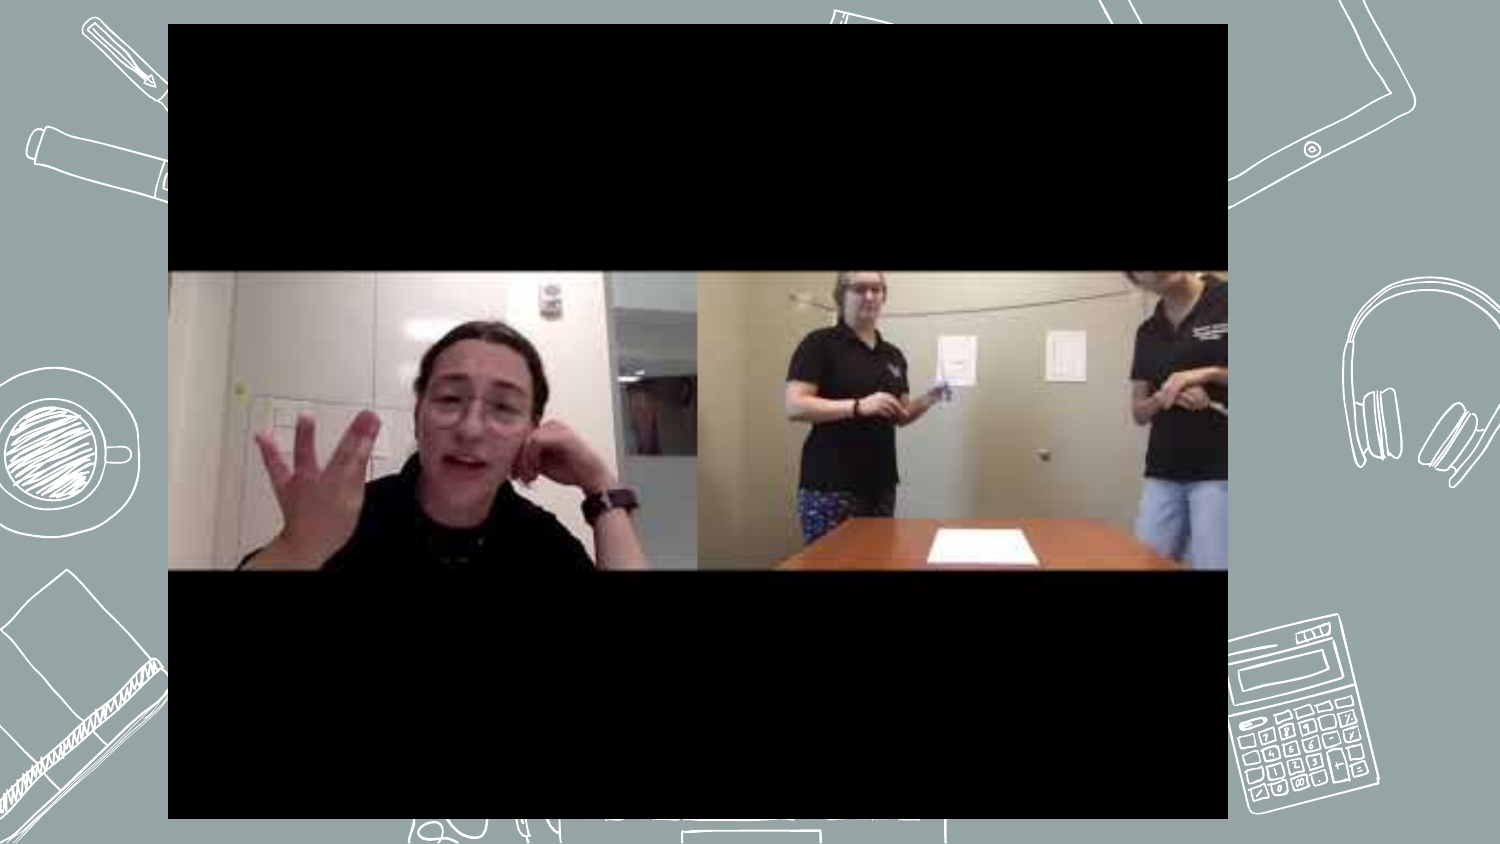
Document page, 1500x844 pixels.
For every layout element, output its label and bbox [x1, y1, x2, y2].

picture [168, 24, 1228, 820]
